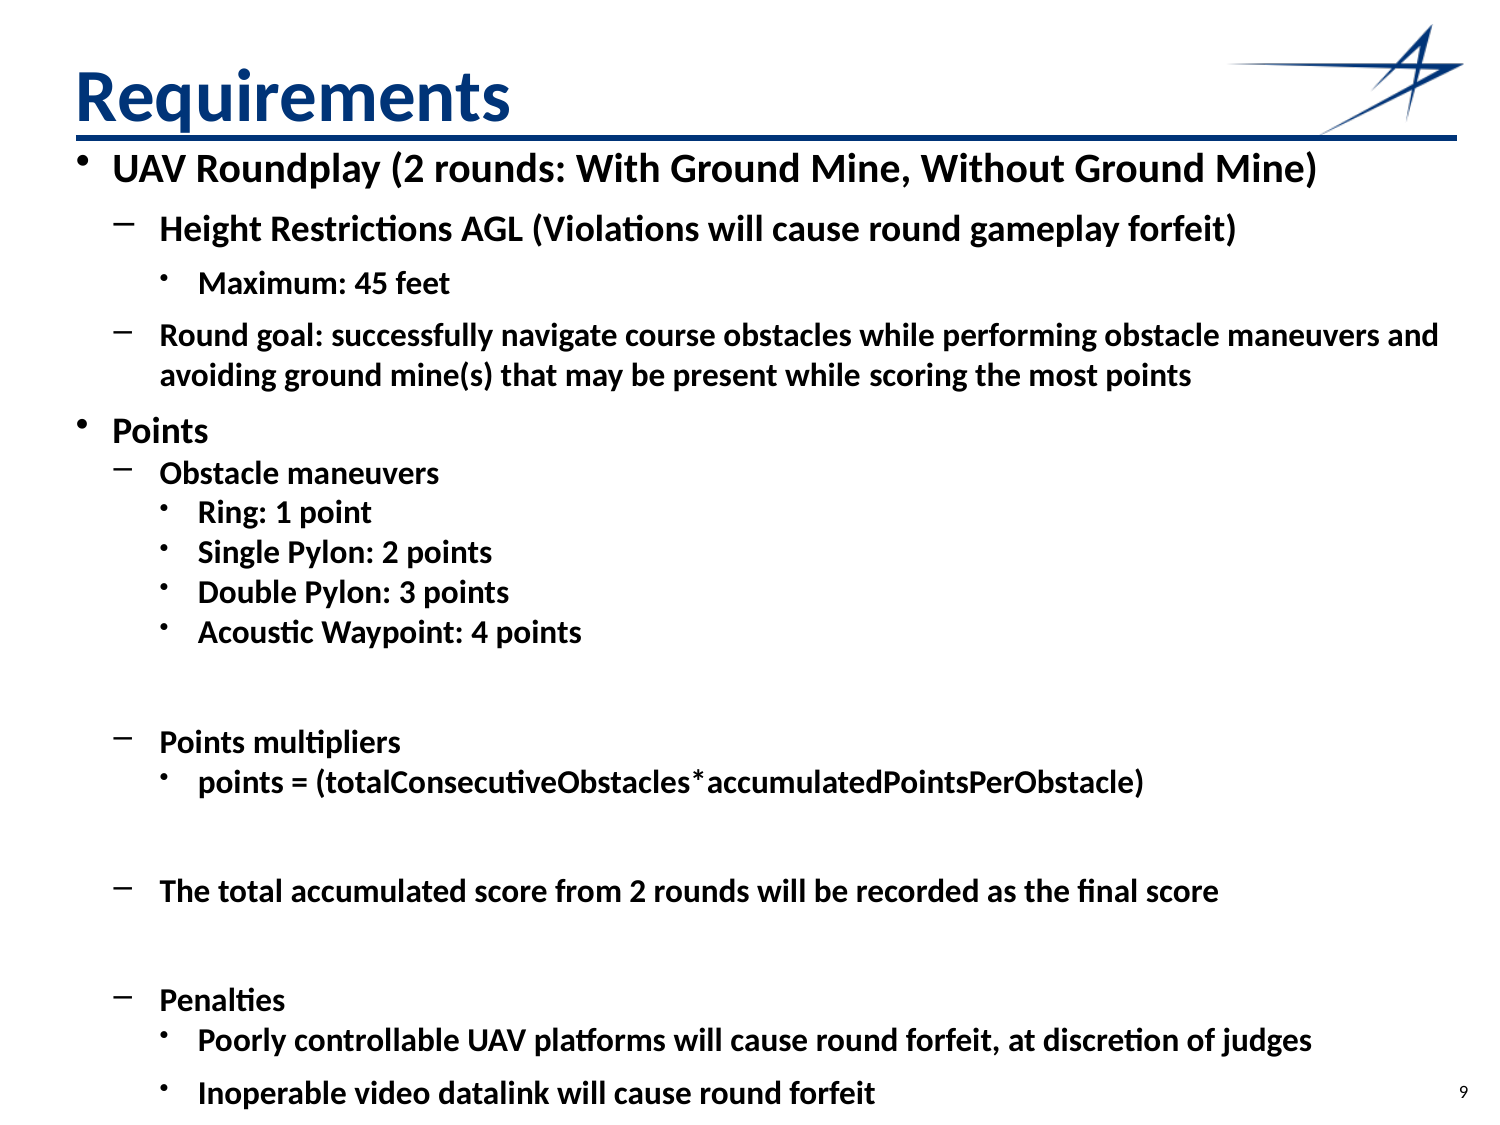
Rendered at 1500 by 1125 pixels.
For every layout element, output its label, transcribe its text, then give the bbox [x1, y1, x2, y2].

list UAV Roundplay (2 rounds: With Ground Mine, Without Ground Mine) Height Restrictions AGL (Violations will cause round gameplay forfeit) Maximum: 45 feet Round goal: successfully navigate course obstacles while performing obstacle maneuvers and avoiding ground mine(s) that may be present while scoring the most points Points Obstacle maneuvers Ring: 1 point Single Pylon: 2 points Double Pylon: 3 points Acoustic Waypoint: 4 points Points multipliers points = (totalConsecutiveObstacles*accumulatedPointsPerObstacle) The total accumulated score from 2 rounds will be recorded as the final score Penalties Poorly controllable UAV platforms will cause round forfeit, at discretion of judges Inoperable video datalink will cause round forfeit [75, 140, 1458, 1033]
title Requirements [75, 47, 1276, 135]
